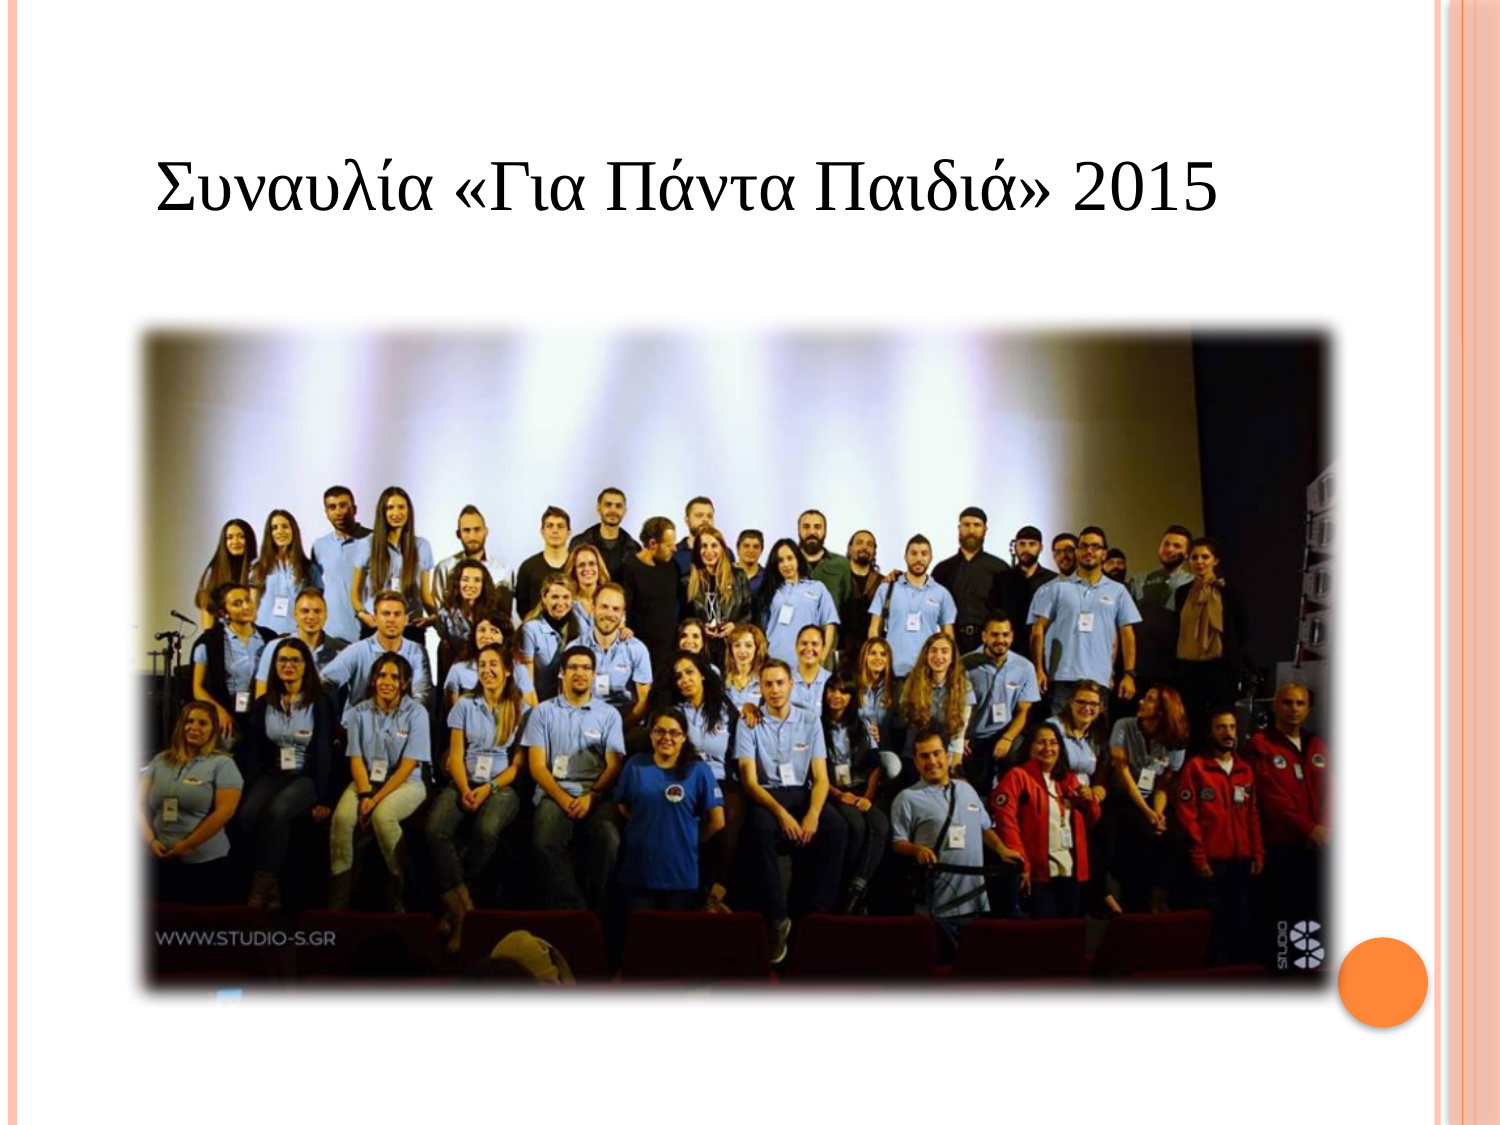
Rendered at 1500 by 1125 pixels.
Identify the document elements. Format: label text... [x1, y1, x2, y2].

title Συναυλία «Για Πάντα Παιδιά» 2015 [75, 45, 1300, 233]
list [124, 311, 1351, 1010]
